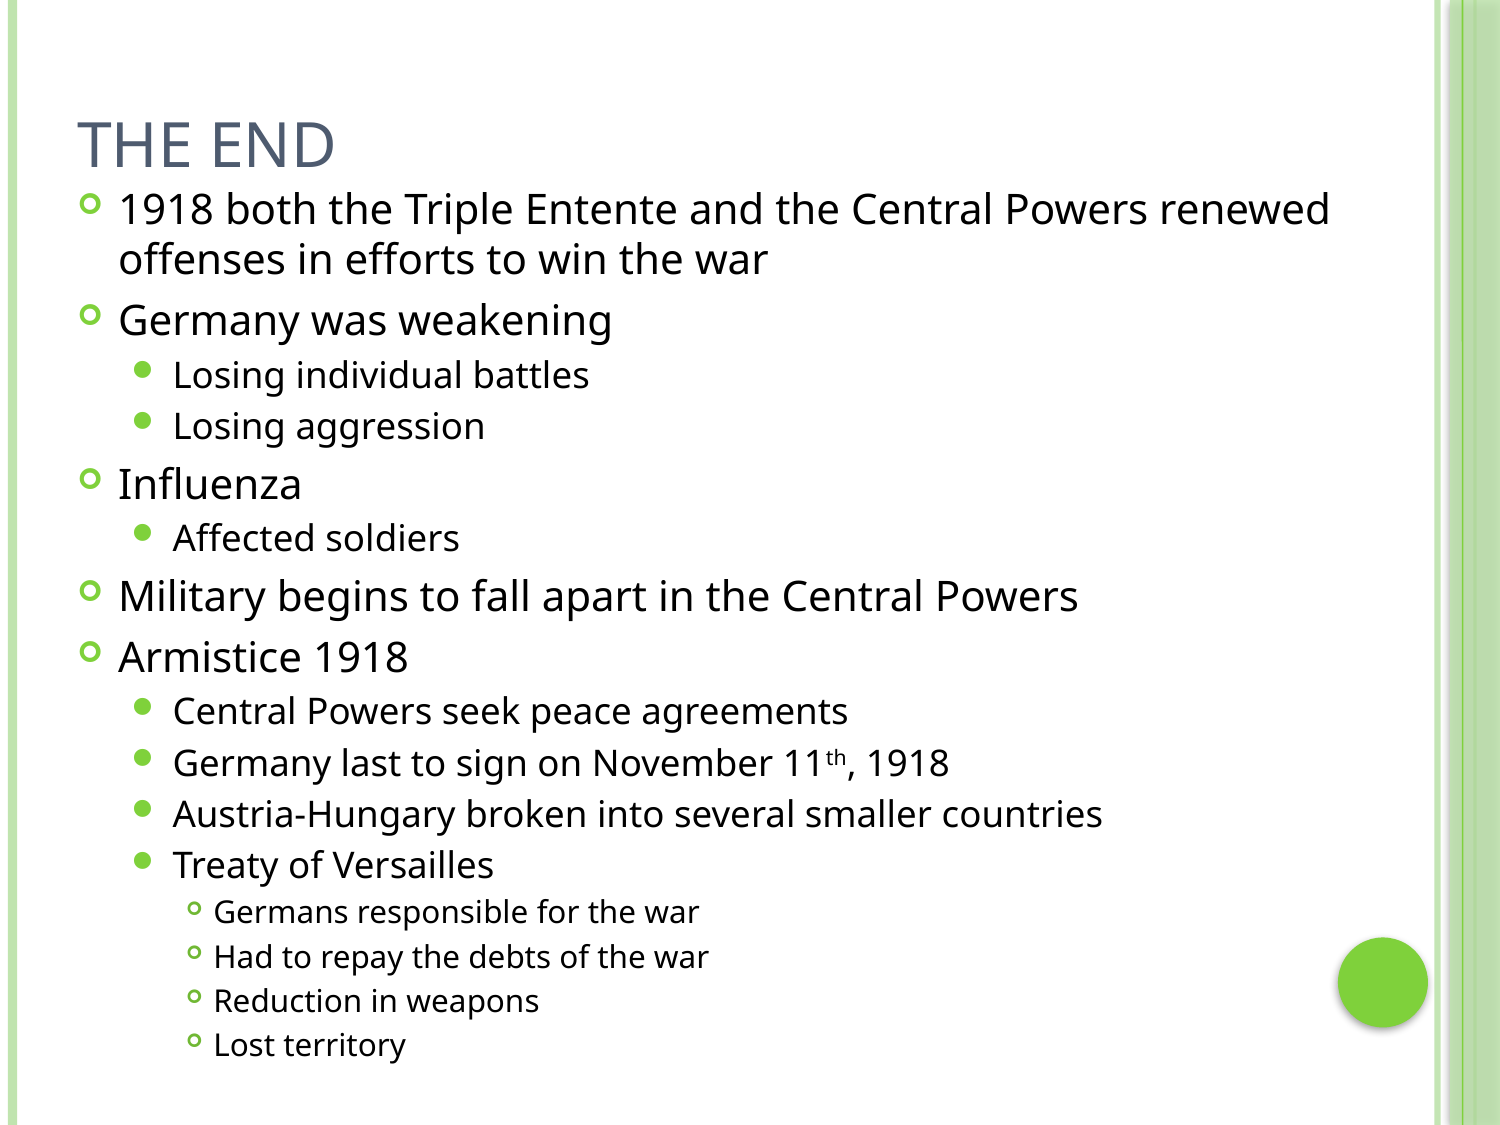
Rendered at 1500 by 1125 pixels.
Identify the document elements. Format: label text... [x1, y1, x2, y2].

title The End [62, 0, 1288, 174]
list 1918 both the Triple Entente and the Central Powers renewed offenses in efforts to win the war Germany was weakening Losing individual battles Losing aggression Influenza Affected soldiers Military begins to fall apart in the Central Powers Armistice 1918 Central Powers seek peace agreements Germany last to sign on November 11th, 1918 Austria-Hungary broken into several smaller countries Treaty of Versailles Germans responsible for the war Had to repay the debts of the war Reduction in weapons Lost territory [62, 174, 1425, 1075]
